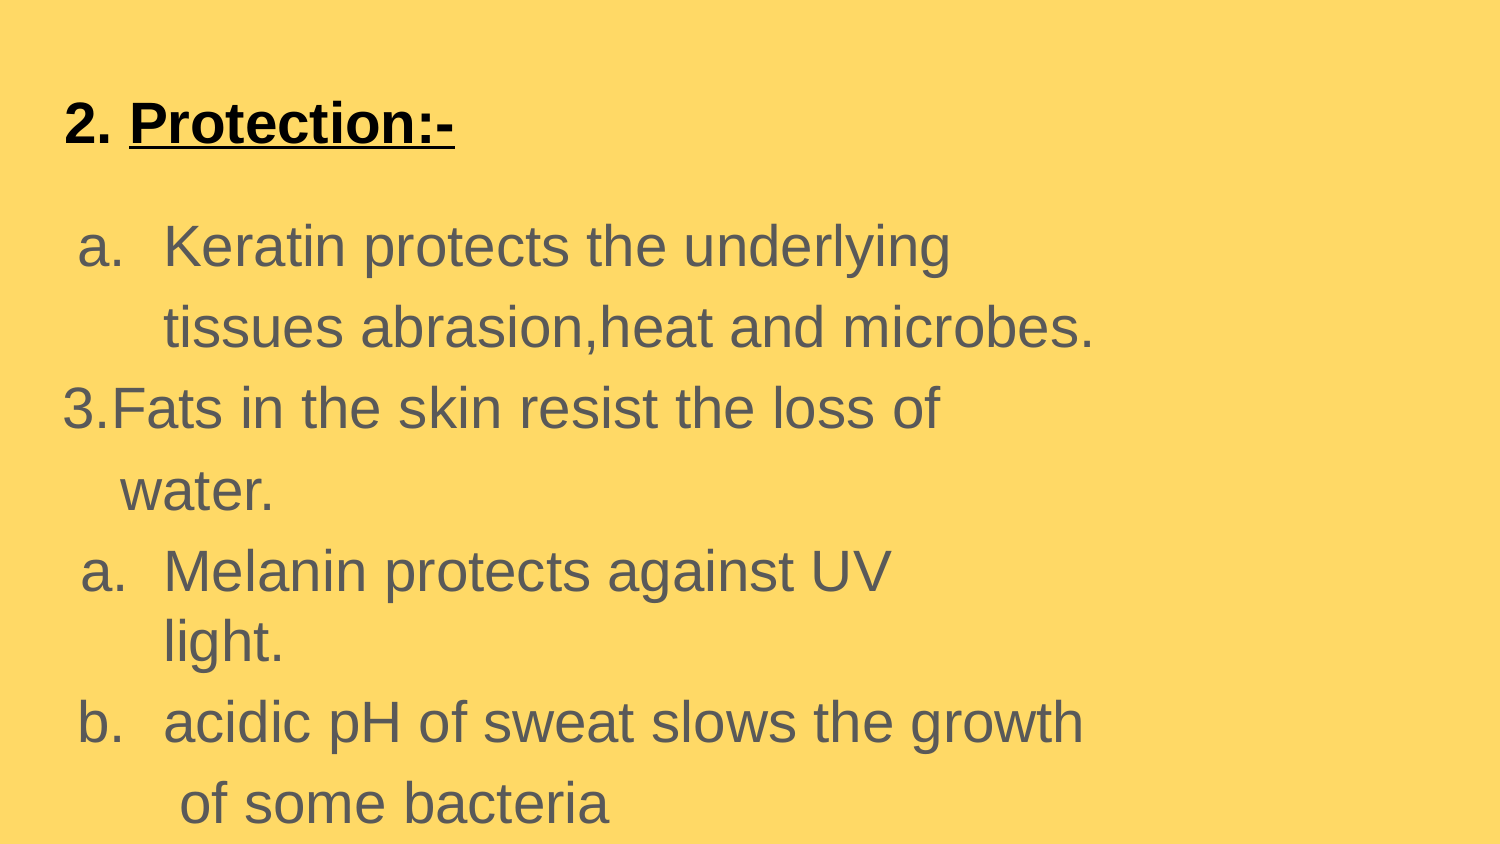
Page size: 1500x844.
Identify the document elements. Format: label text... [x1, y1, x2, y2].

text_box Protection:- Keratin protects the underlying tissues abrasion,heat and microbes. Fats in the skin resist the loss of water. Melanin protects against UV light. acidic pH of sweat slows the growth of some bacteria [62, 82, 1100, 836]
